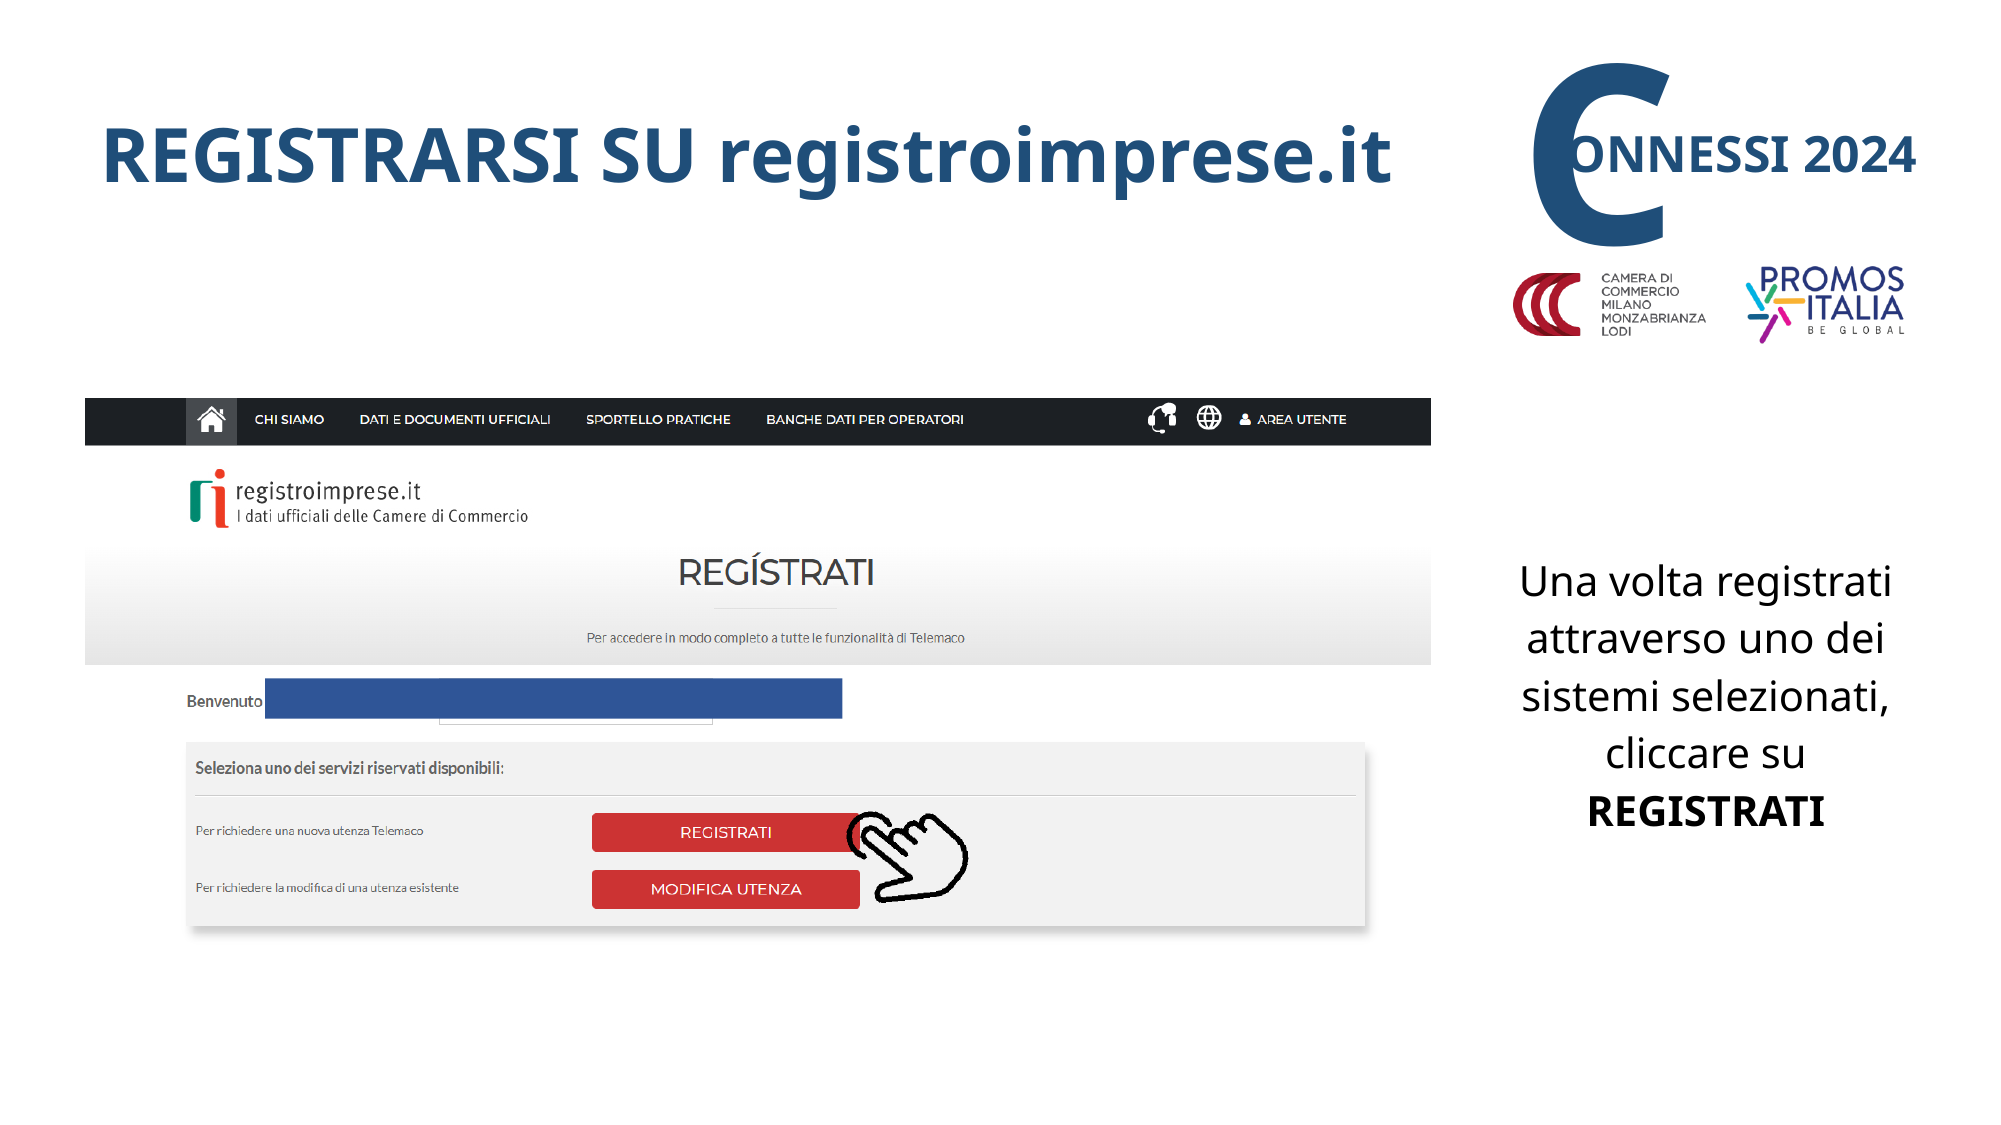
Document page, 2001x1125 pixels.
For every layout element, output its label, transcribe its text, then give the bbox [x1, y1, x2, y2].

picture [1513, 306, 1706, 336]
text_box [1485, 0, 1926, 306]
picture [85, 398, 1431, 957]
text_box Una volta registrati attraverso uno dei sistemi selezionati, cliccare su REGISTRATI [1472, 539, 1939, 842]
picture [1742, 306, 1907, 346]
text_box REGISTRARSI SU registroimprese.it [85, 99, 1415, 205]
